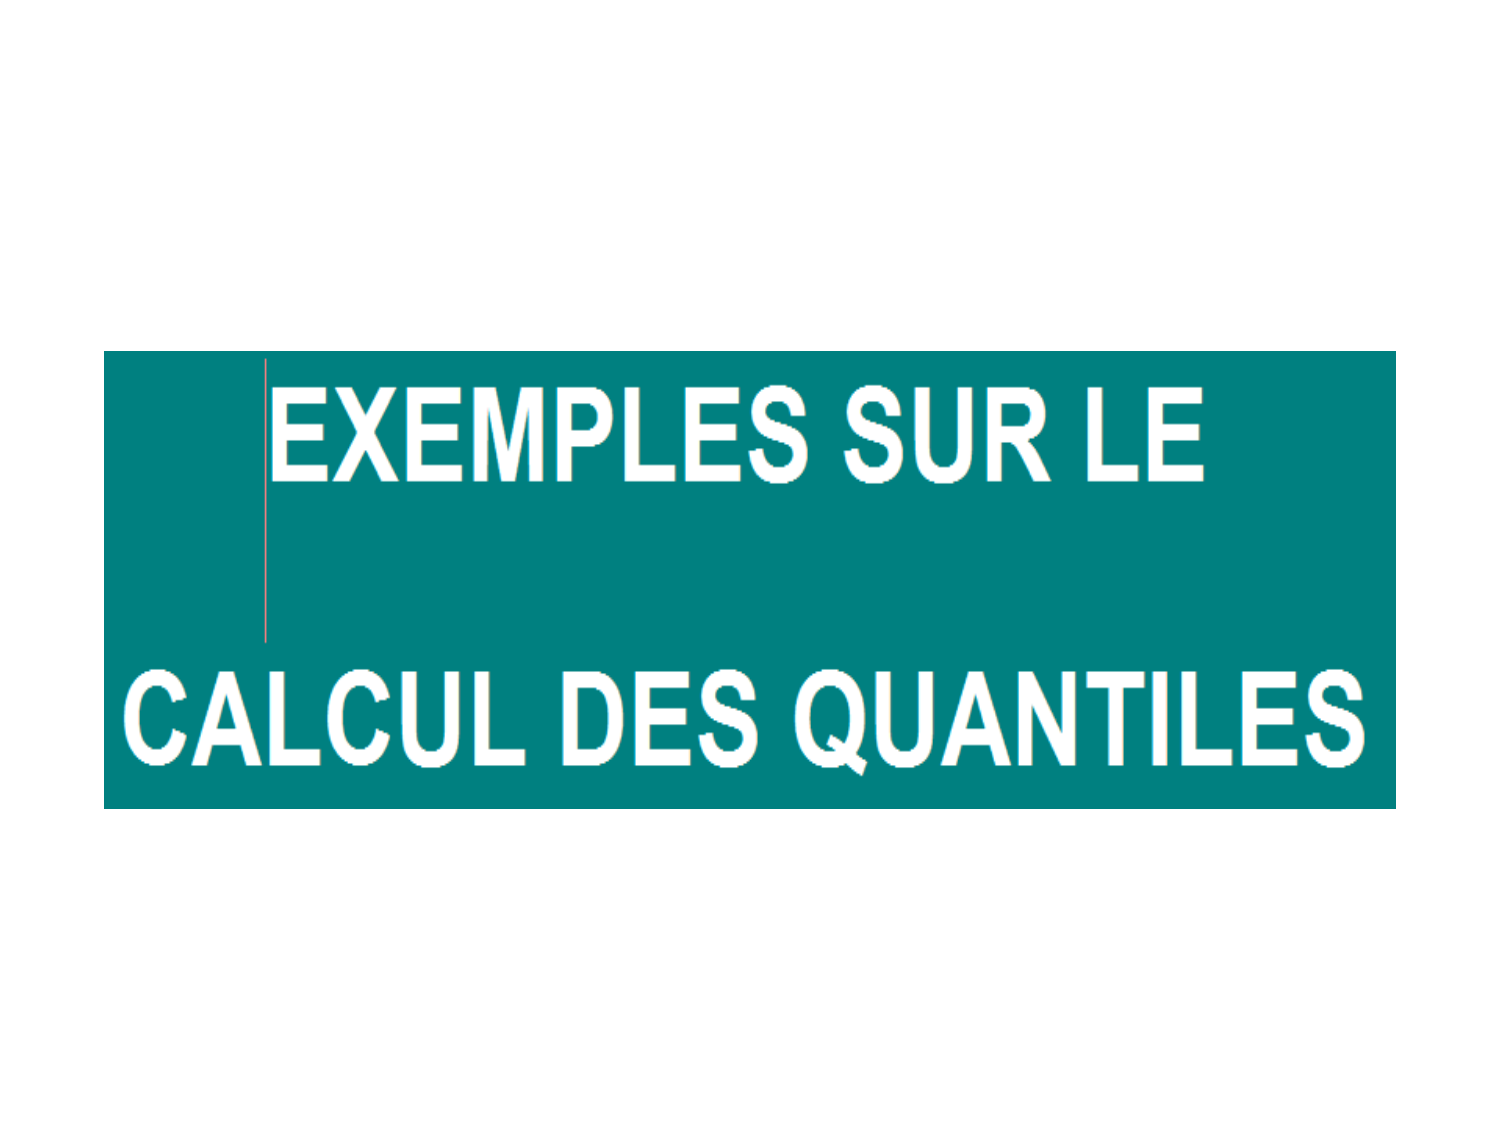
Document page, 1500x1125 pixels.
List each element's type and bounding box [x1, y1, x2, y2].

list [104, 351, 1396, 809]
